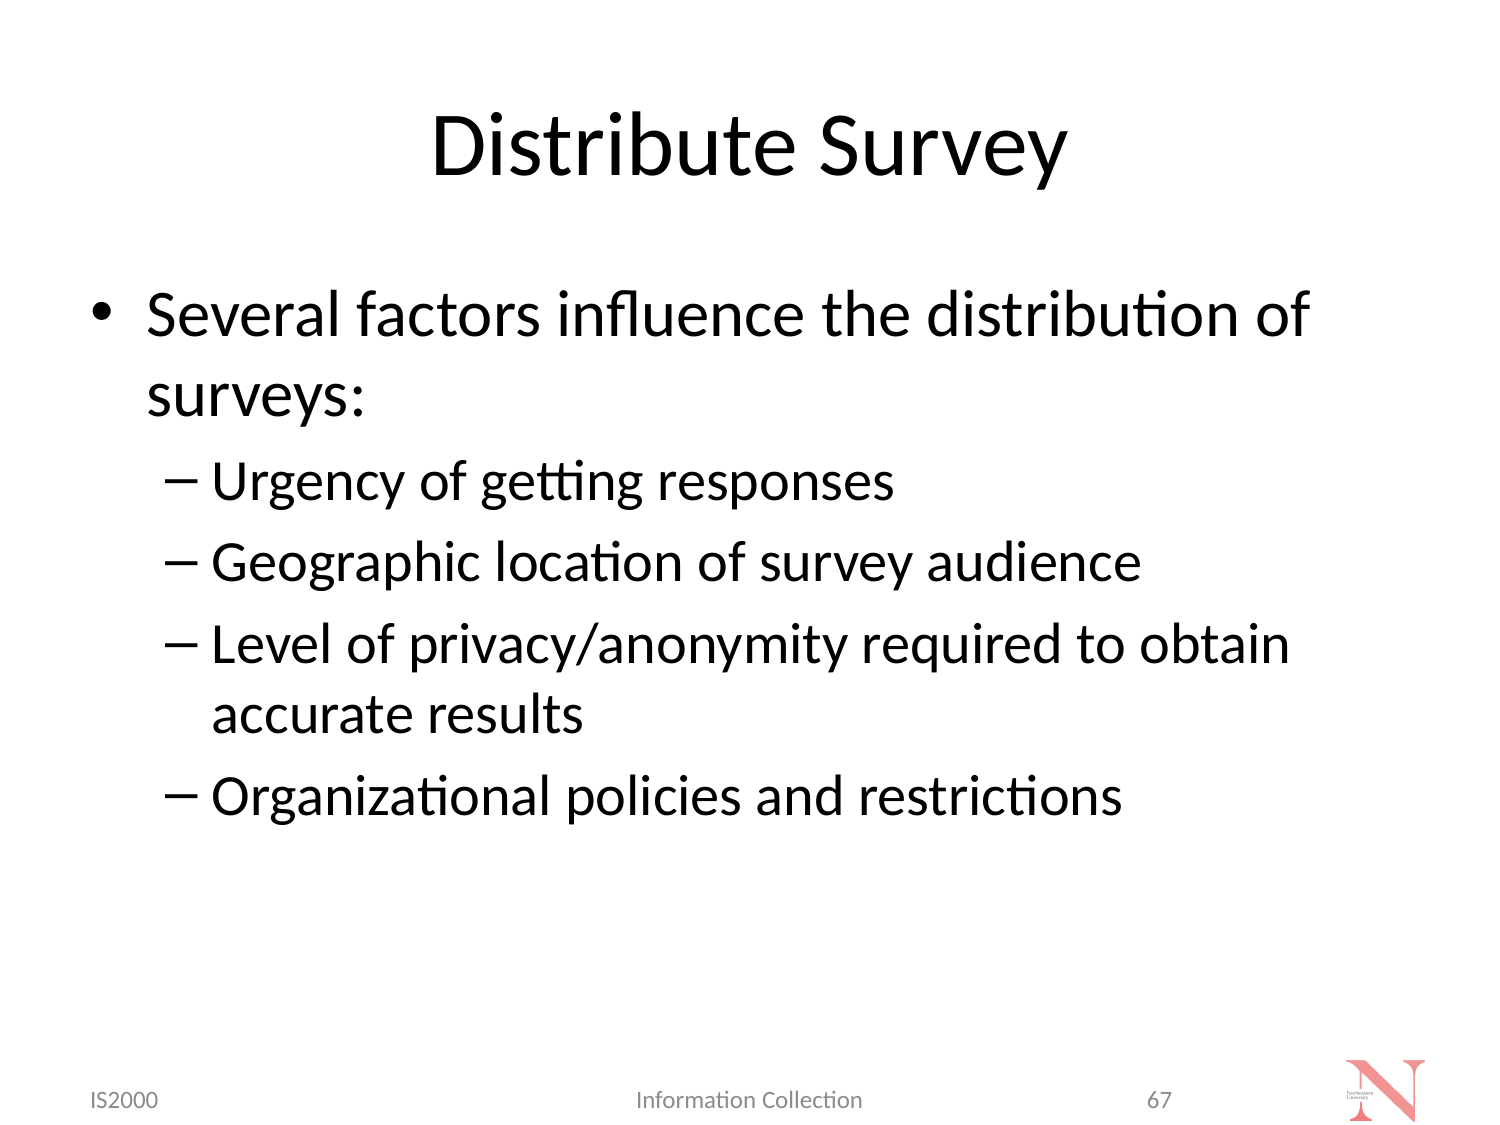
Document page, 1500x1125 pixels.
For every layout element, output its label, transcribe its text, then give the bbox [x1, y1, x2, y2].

slide_number 67 [1074, 1074, 1188, 1122]
title Distribute Survey [75, 45, 1425, 233]
slide_number IS2000 [75, 1074, 425, 1122]
footer Information Collection [460, 1074, 1040, 1122]
list Several factors influence the distribution of surveys: Urgency of getting responses Geographic location of survey audience Level of privacy/anonymity required to obtain accurate results Organizational policies and restrictions [75, 262, 1425, 1005]
